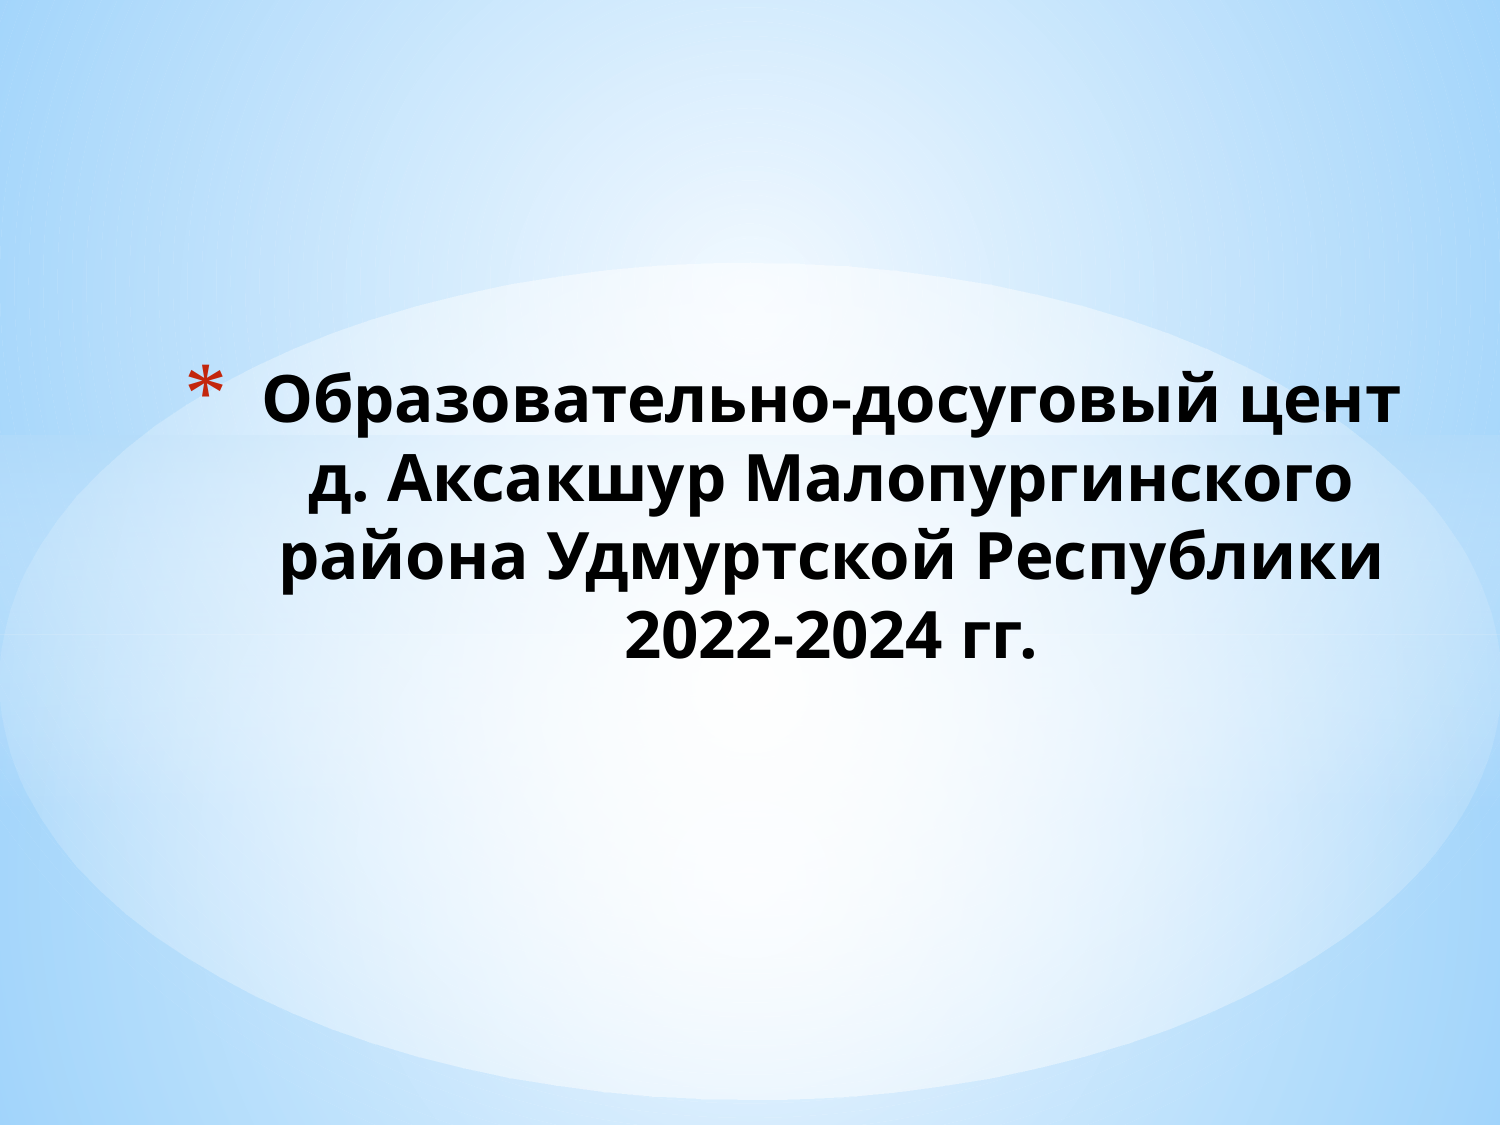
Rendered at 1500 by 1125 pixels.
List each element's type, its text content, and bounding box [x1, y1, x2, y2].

title Образовательно-досуговый цент д. Аксакшур Малопургинского района Удмуртской Республики 2022-2024 гг. [135, 349, 1424, 705]
